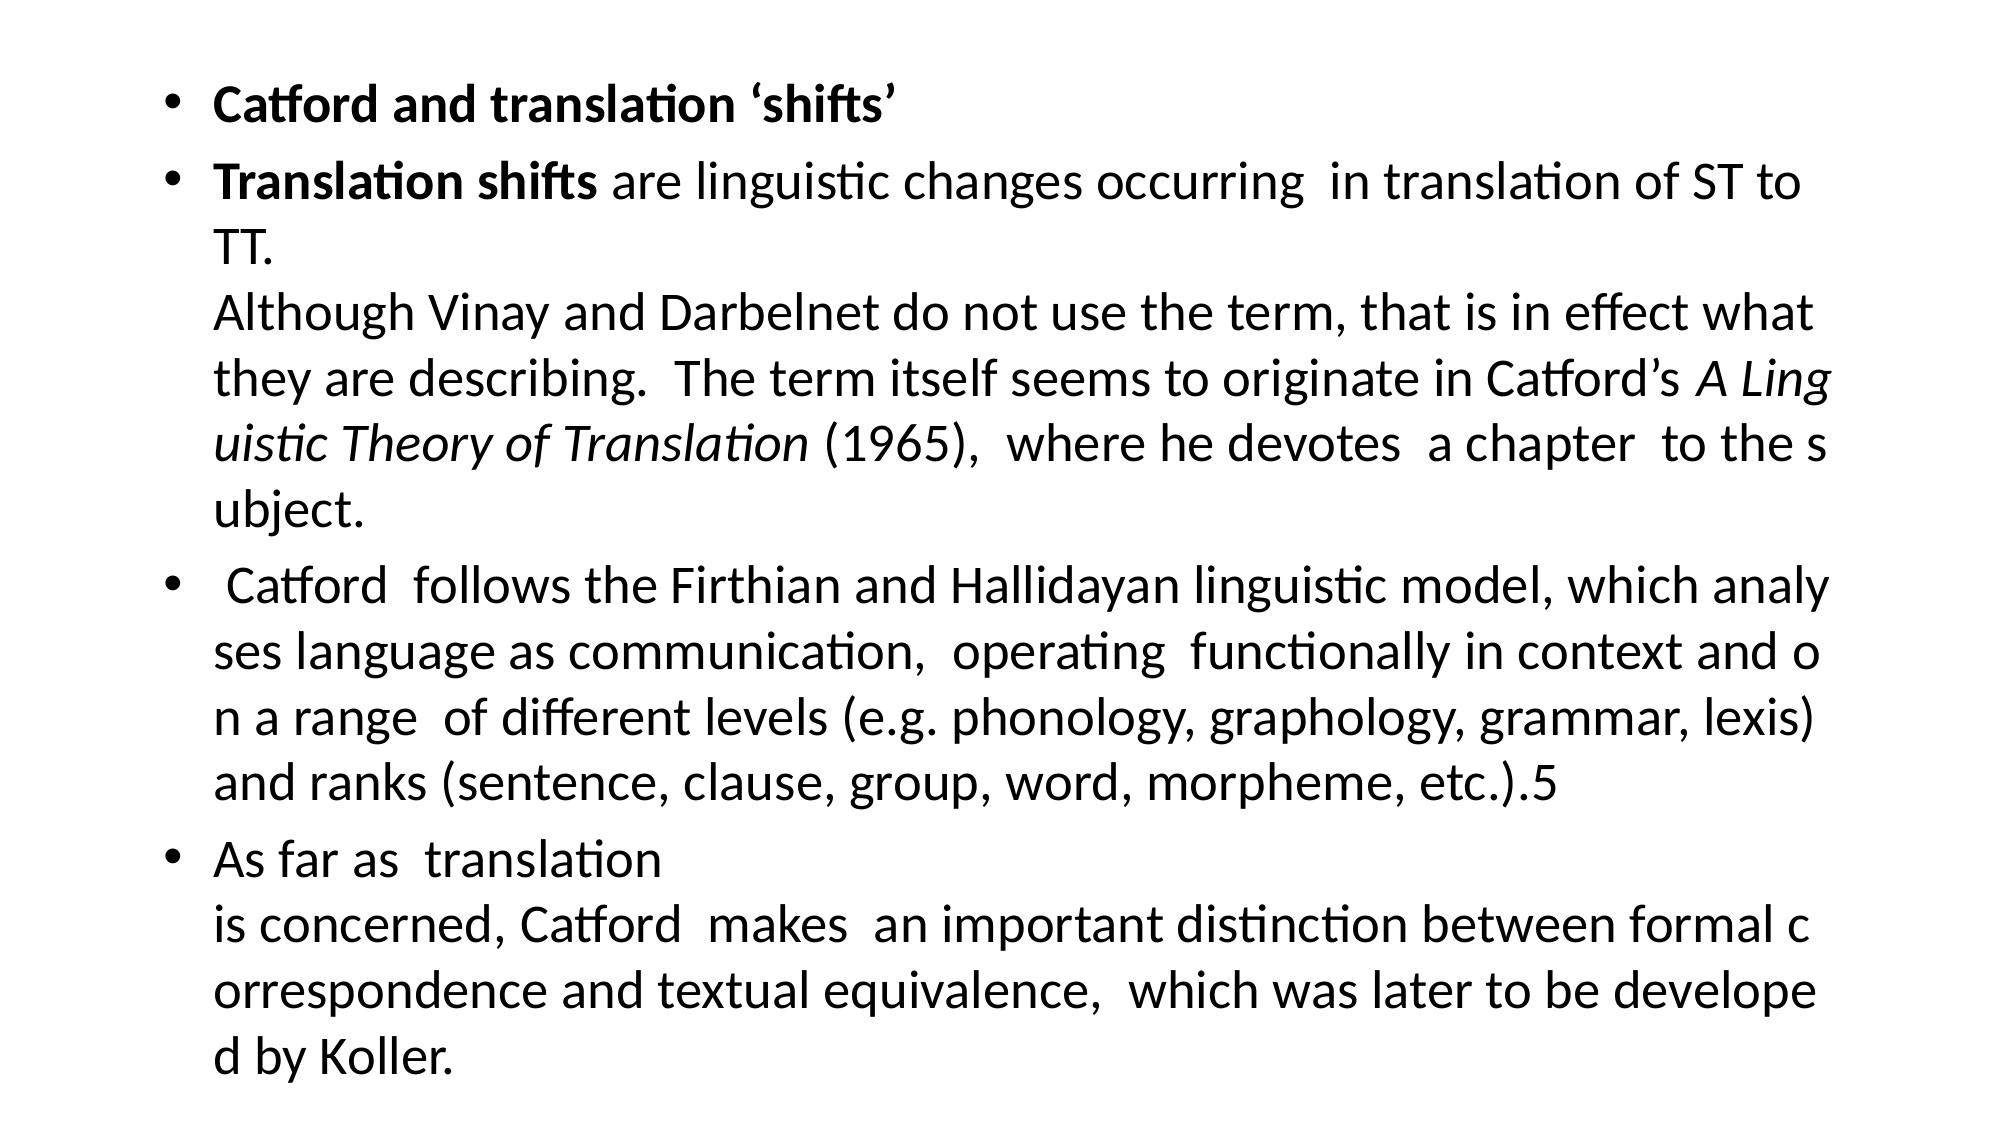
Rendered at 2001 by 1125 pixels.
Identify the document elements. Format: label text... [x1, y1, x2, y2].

list Catford and translation ‘shifts’ Translation shifts are linguistic changes occurring in translation of ST to TT. Although Vinay and Darbelnet do not use the term, that is in effect what they are describing. The term itself seems to originate in Catford’s A Linguistic Theory of Translation (1965), where he devotes a chapter to the subject. Catford follows the Firthian and Hallidayan linguistic model, which analyses language as communication, operating functionally in context and on a range of different levels (e.g. phonology, graphology, grammar, lexis) and ranks (sentence, clause, group, word, morpheme, etc.).5 As far as translation is concerned, Catford makes an important distinction between formal correspondence and textual equivalence, which was later to be developed by Koller. [148, 60, 1855, 1097]
